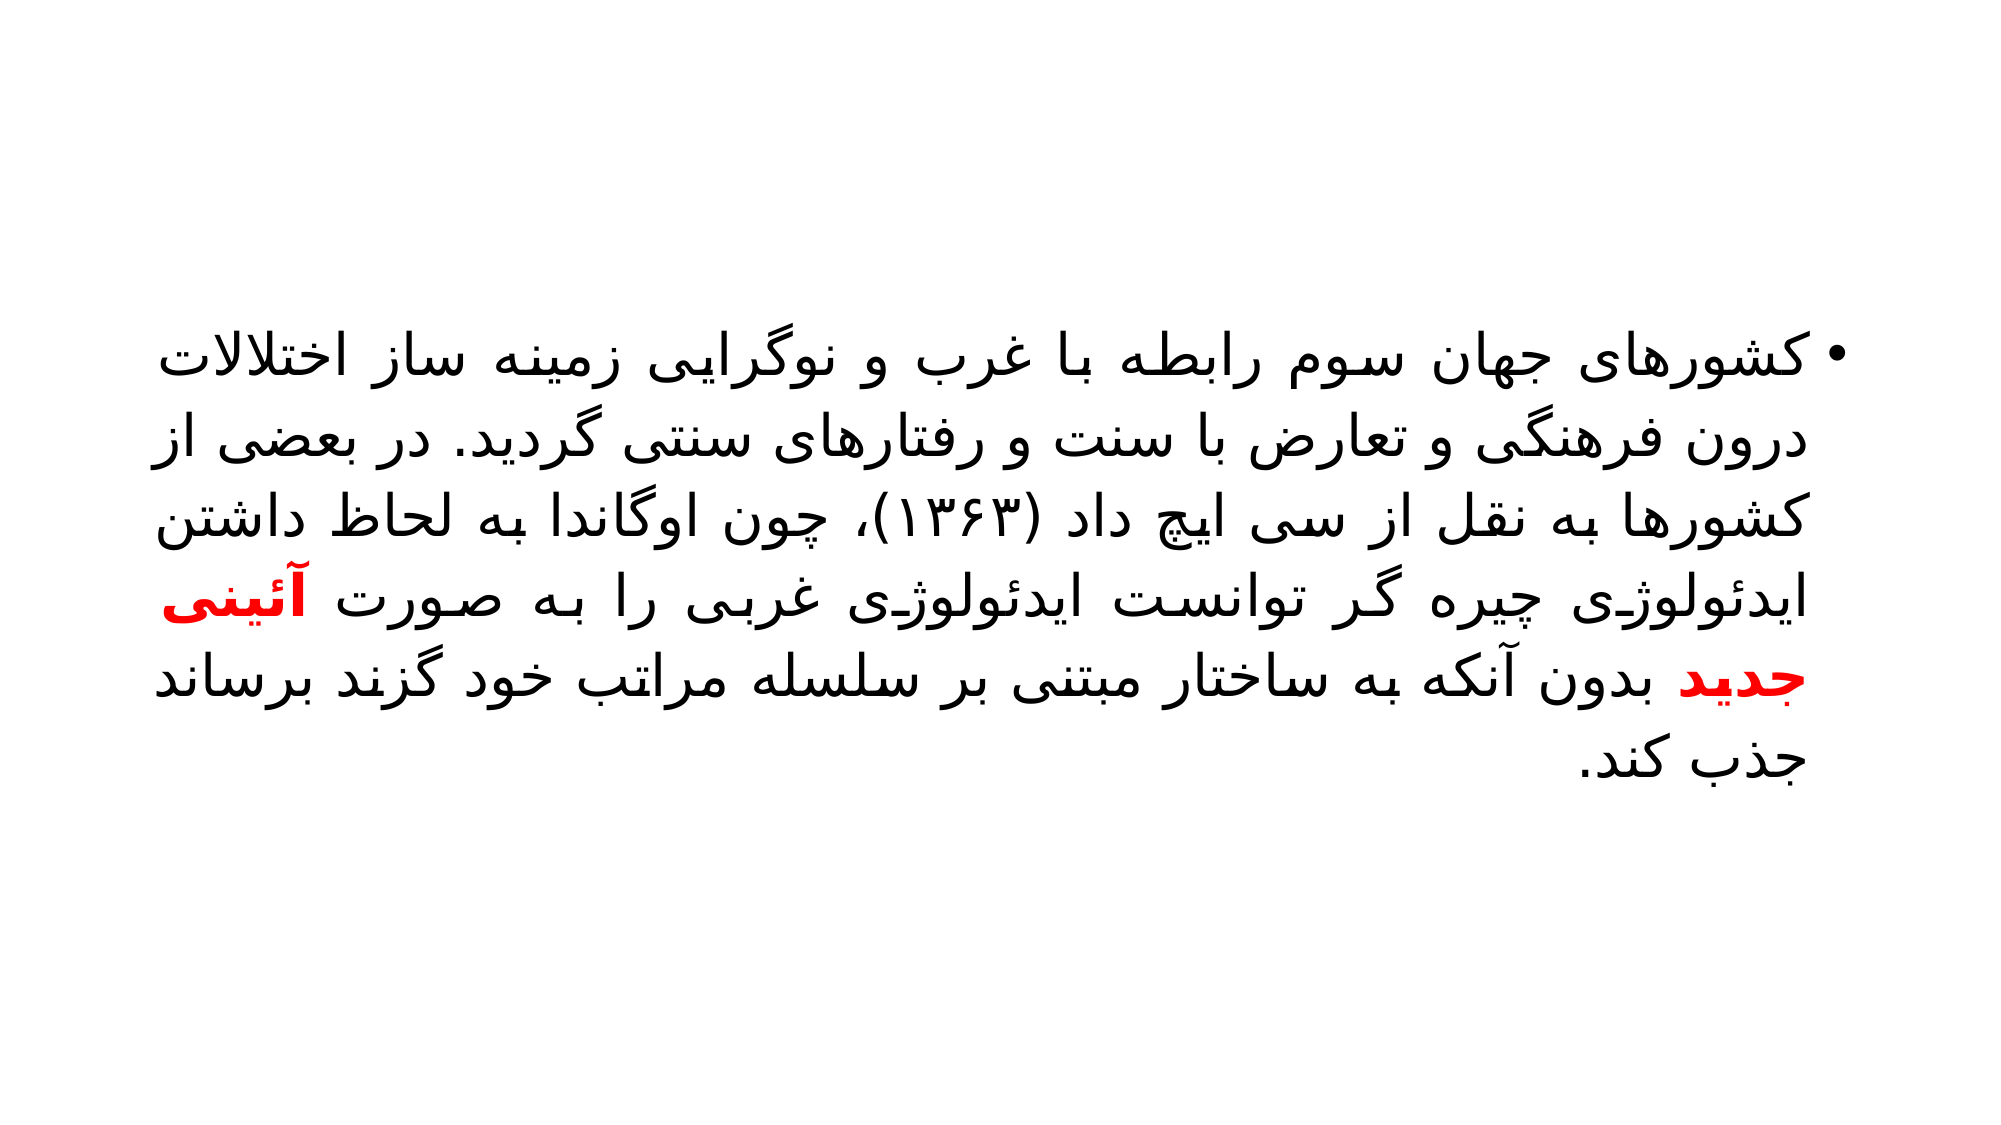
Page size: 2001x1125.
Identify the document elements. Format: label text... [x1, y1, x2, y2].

list کشورهای جهان سوم رابطه با غرب و نوگرایی زمینه ساز اختلالات درون فرهنگی و تعارض با سنت و رفتارهای سنتی گردید. در بعضی از کشورها به نقل از سی ایچ داد (۱۳۶۳)، چون اوگاندا به لحاظ داشتن ایدئولوژی چیره گر توانست ایدئولوژی غربی را به صورت آئینی جدید بدون آنکه به ساختار مبتنی بر سلسله مراتب خود گزند برساند جذب کند. [137, 299, 1863, 1014]
